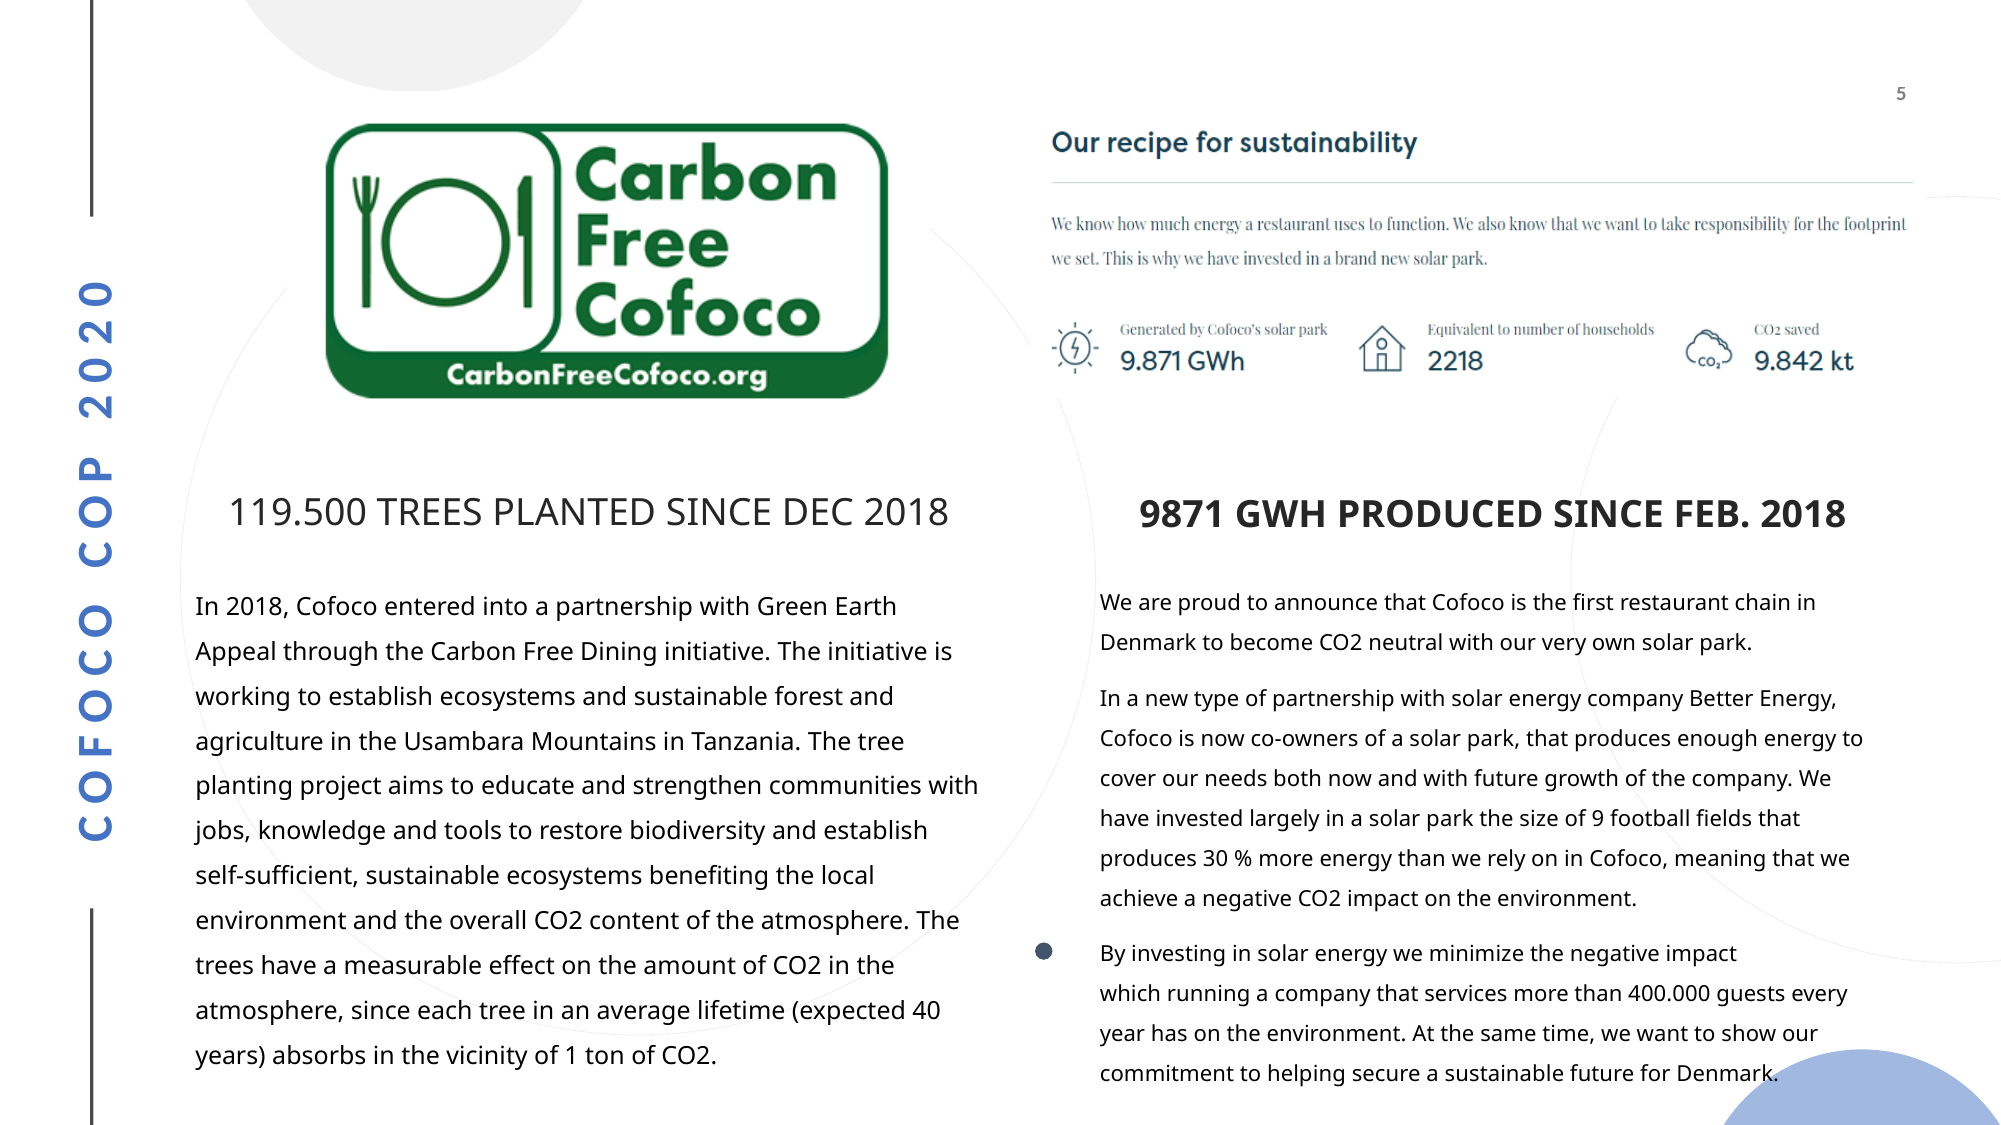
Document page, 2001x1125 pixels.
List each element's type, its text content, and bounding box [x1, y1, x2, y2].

title 119.500 trees planted since dec 2018 [180, 463, 998, 563]
list We are proud to announce that Cofoco is the first restaurant chain in Denmark to become CO2 neutral with our very own solar park. In a new type of partnership with solar energy company Better Energy, Cofoco is now co-owners of a solar park, that produces enough energy to cover our needs both now and with future growth of the company. We have invested largely in a solar park the size of 9 football fields that produces 30 % more energy than we rely on in Cofoco, meaning that we achieve a negative CO2 impact on the environment. By investing in solar energy we minimize the negative impact which running a company that services more than 400.000 guests every year has on the environment. At the same time, we want to show our commitment to helping secure a sustainable future for Denmark. [1084, 567, 1902, 1104]
list 9871 GWH produced since feb. 2018 [1084, 463, 1902, 563]
list In 2018, Cofoco entered into a partnership with Green Earth Appeal through the Carbon Free Dining initiative. The initiative is working to establish ecosystems and sustainable forest and agriculture in the Usambara Mountains in Tanzania. The tree planting project aims to educate and strengthen communities with jobs, knowledge and tools to restore biodiversity and establish self-sufficient, sustainable ecosystems benefiting the local environment and the overall CO2 content of the atmosphere. The trees have a measurable effect on the amount of CO2 in the atmosphere, since each tree in an average lifetime (expected 40 years) absorbs in the vicinity of 1 ton of CO2. [180, 567, 998, 1104]
picture [287, 91, 929, 419]
picture [1030, 112, 1926, 398]
